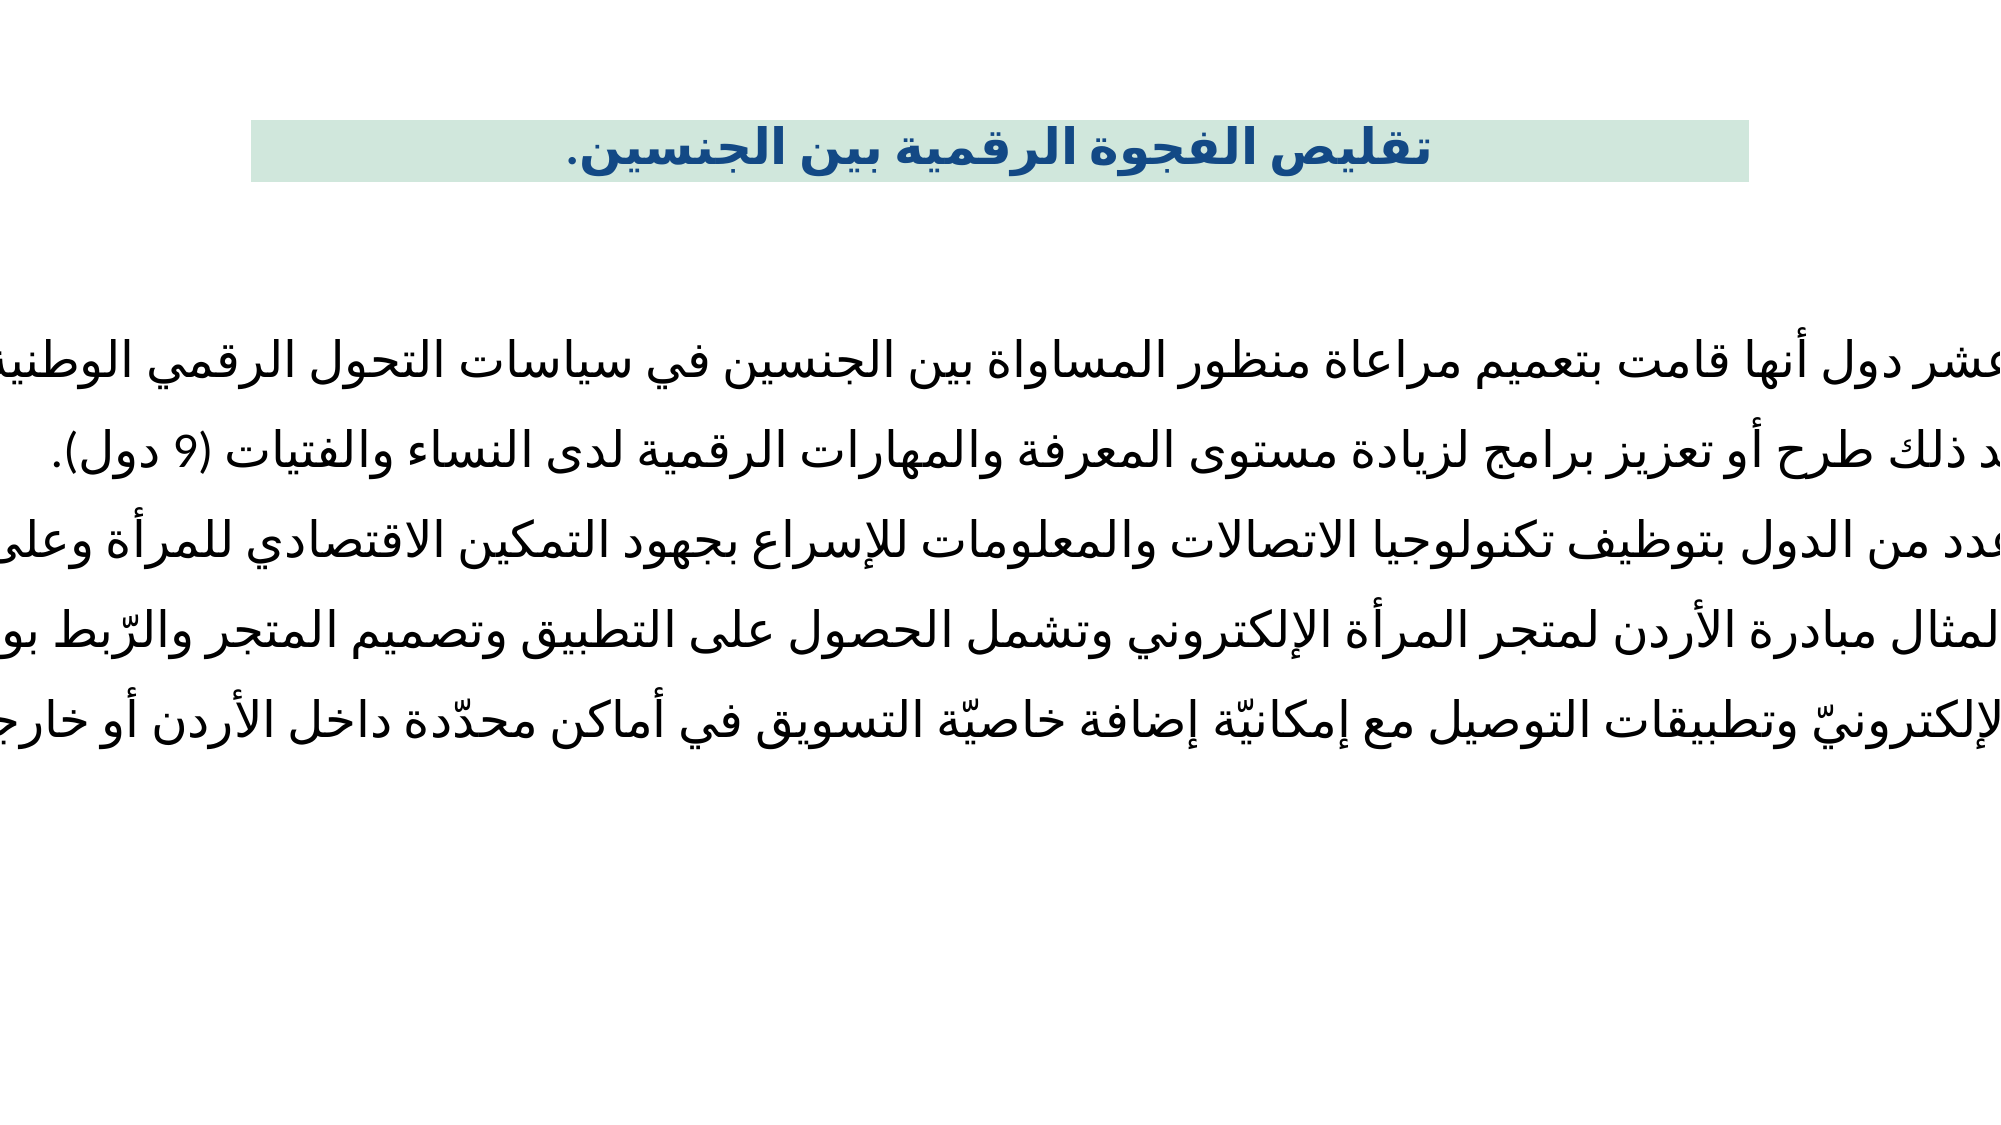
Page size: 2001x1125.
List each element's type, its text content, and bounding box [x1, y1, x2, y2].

text_box ذكرت عشر دول أنها قامت بتعميم مراعاة منظور المساواة بين الجنسين في سياسات التحول الرقمي الوطنية. وجاء بعد ذلك طرح أو تعزيز برامج لزيادة مستوى المعرفة والمهارات الرقمية لدى النساء والفتيات (9 دول). قامت عدد من الدول بتوظيف تكنولوجيا الاتصالات والمعلومات للإسراع بجهود التمكين الاقتصادي للمرأة وعلى سبيل المثال مبادرة الأردن لمتجر المرأة الإلكتروني وتشمل الحصول على التطبيق وتصميم المتجر والرّبط بوسائل الدفع الإلكترونيّ وتطبيقات التوصيل مع إمكانيّة إضافة خاصيّة التسويق في أماكن محدّدة داخل الأردن أو خارجه. [0, 289, 2000, 755]
table_header تقليص الفجوة الرقمية بين الجنسين. [251, 120, 1749, 182]
